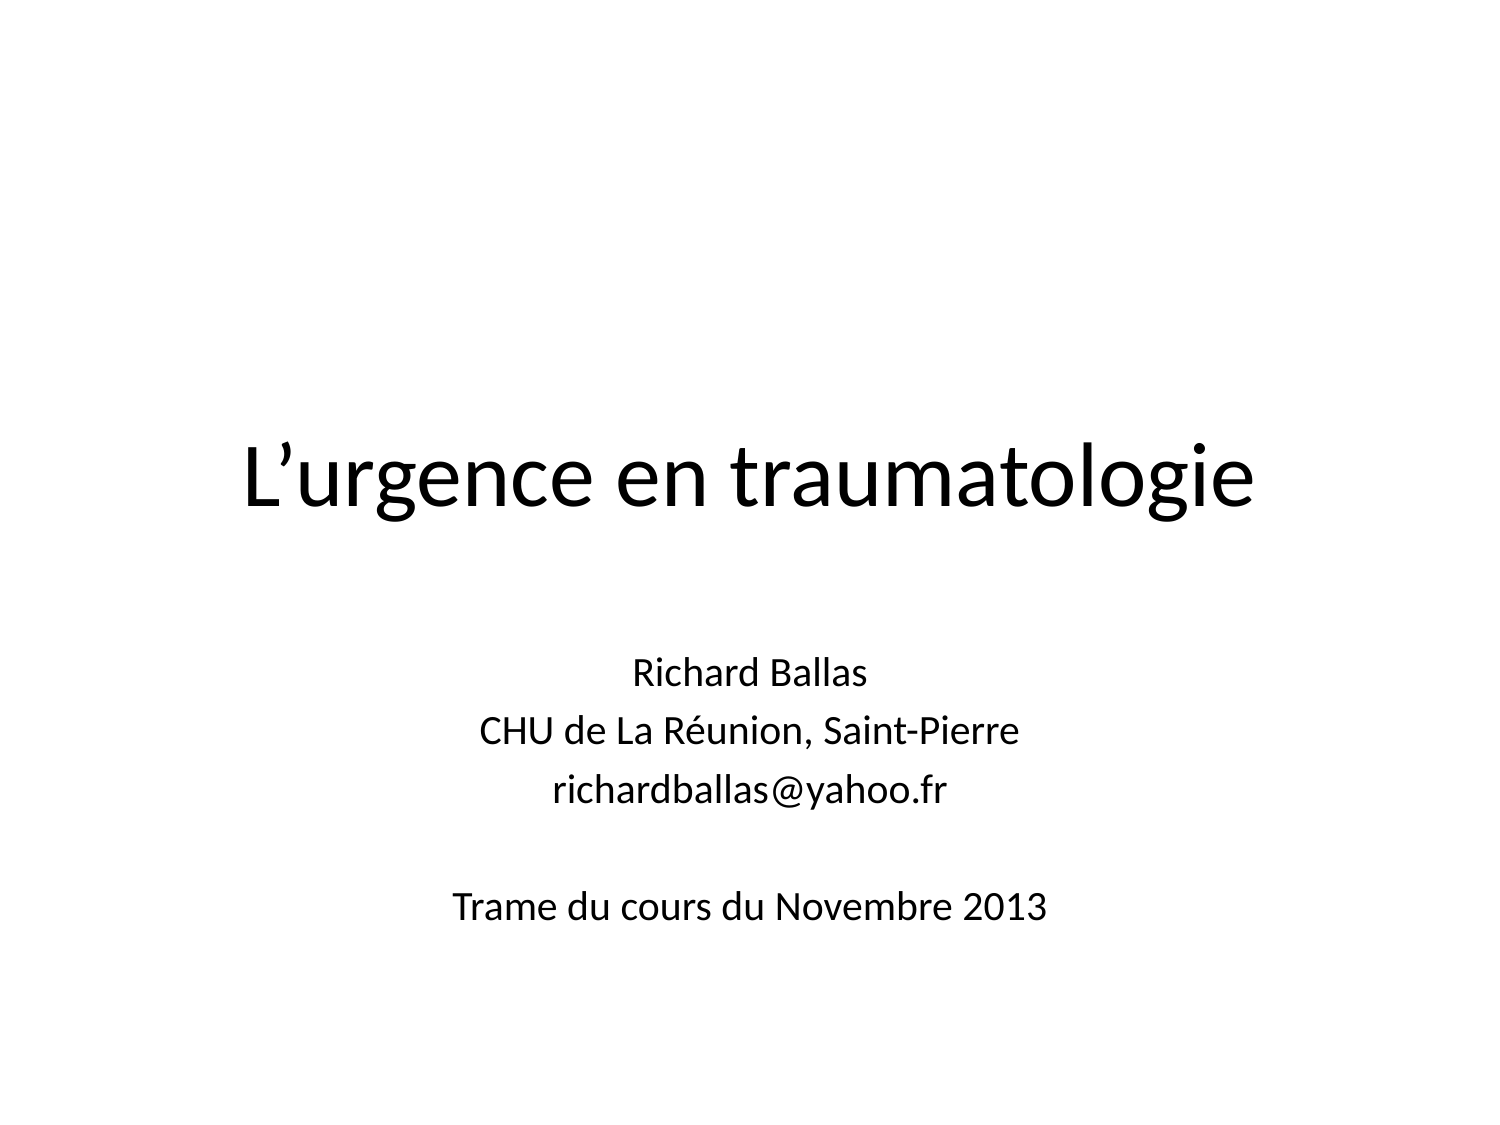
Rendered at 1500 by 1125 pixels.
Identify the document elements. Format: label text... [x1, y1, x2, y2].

subtitle Richard Ballas CHU de La Réunion, Saint-Pierre richardballas@yahoo.fr Trame du cours du Novembre 2013 [225, 637, 1275, 925]
title L’urgence en traumatologie [112, 349, 1388, 591]
